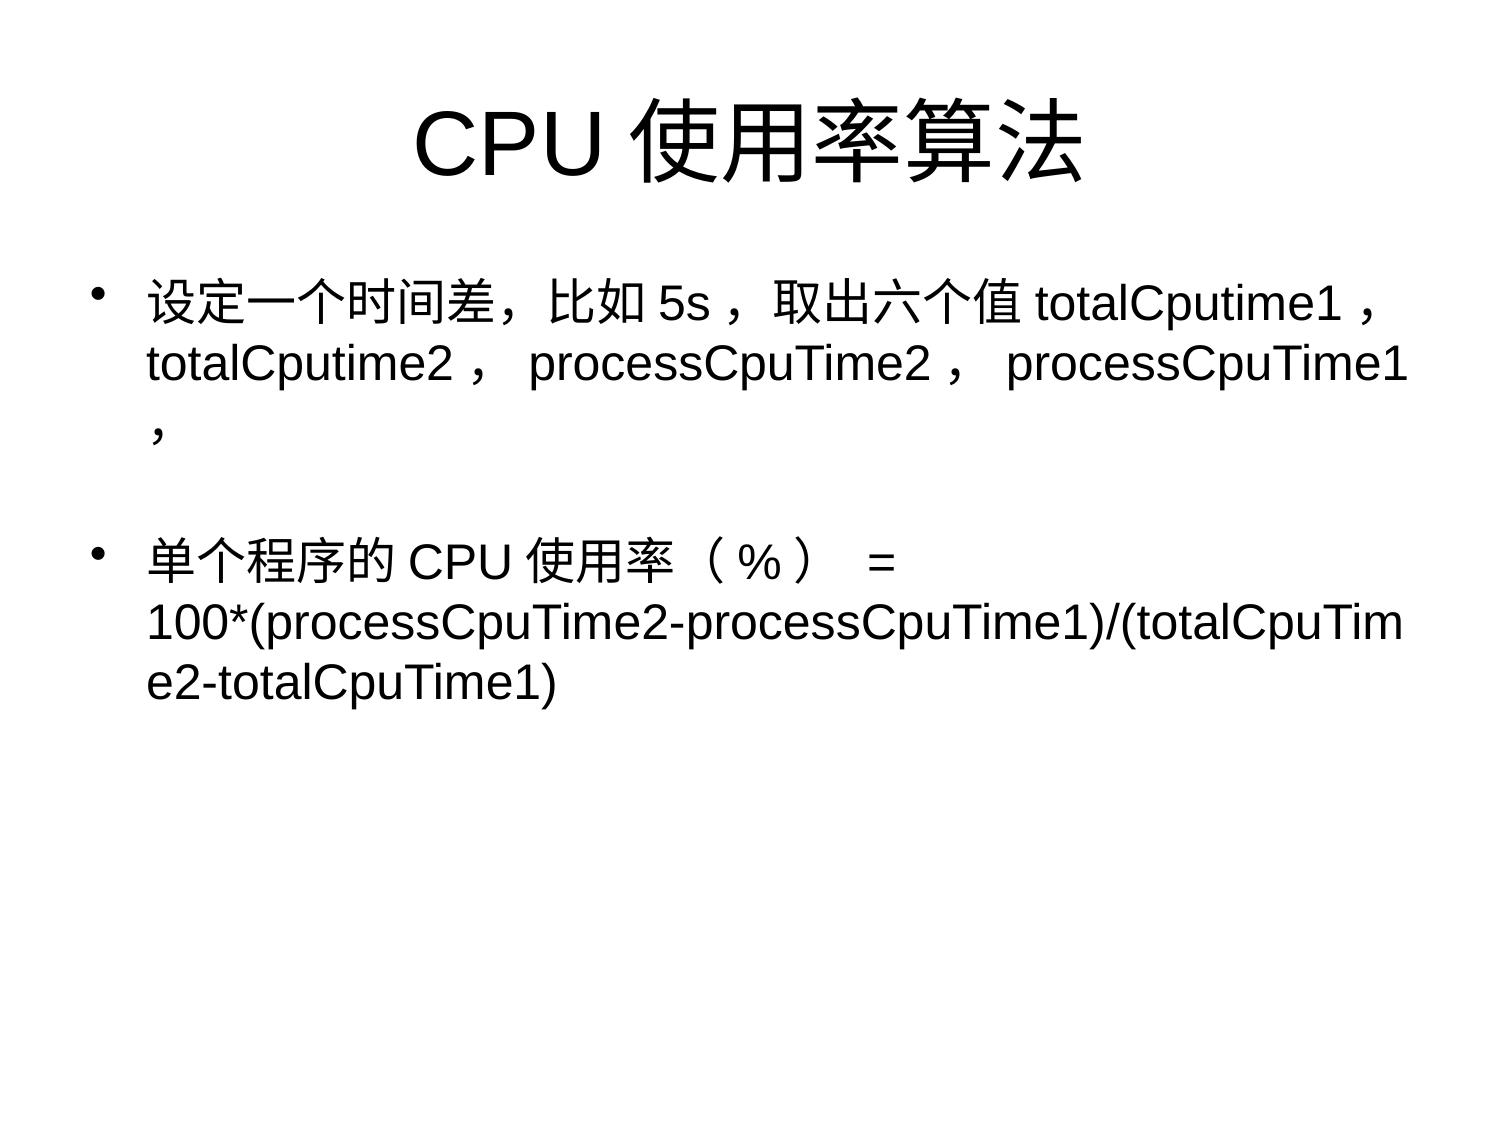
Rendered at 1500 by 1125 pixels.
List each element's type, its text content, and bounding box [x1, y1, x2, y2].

list 设定一个时间差，比如5s，取出六个值totalCputime1，totalCputime2，processCpuTime2，processCpuTime1， 单个程序的CPU使用率（%） = 100*(processCpuTime2-processCpuTime1)/(totalCpuTime2-totalCpuTime1) [74, 262, 1426, 1006]
title CPU使用率算法 [74, 44, 1426, 233]
